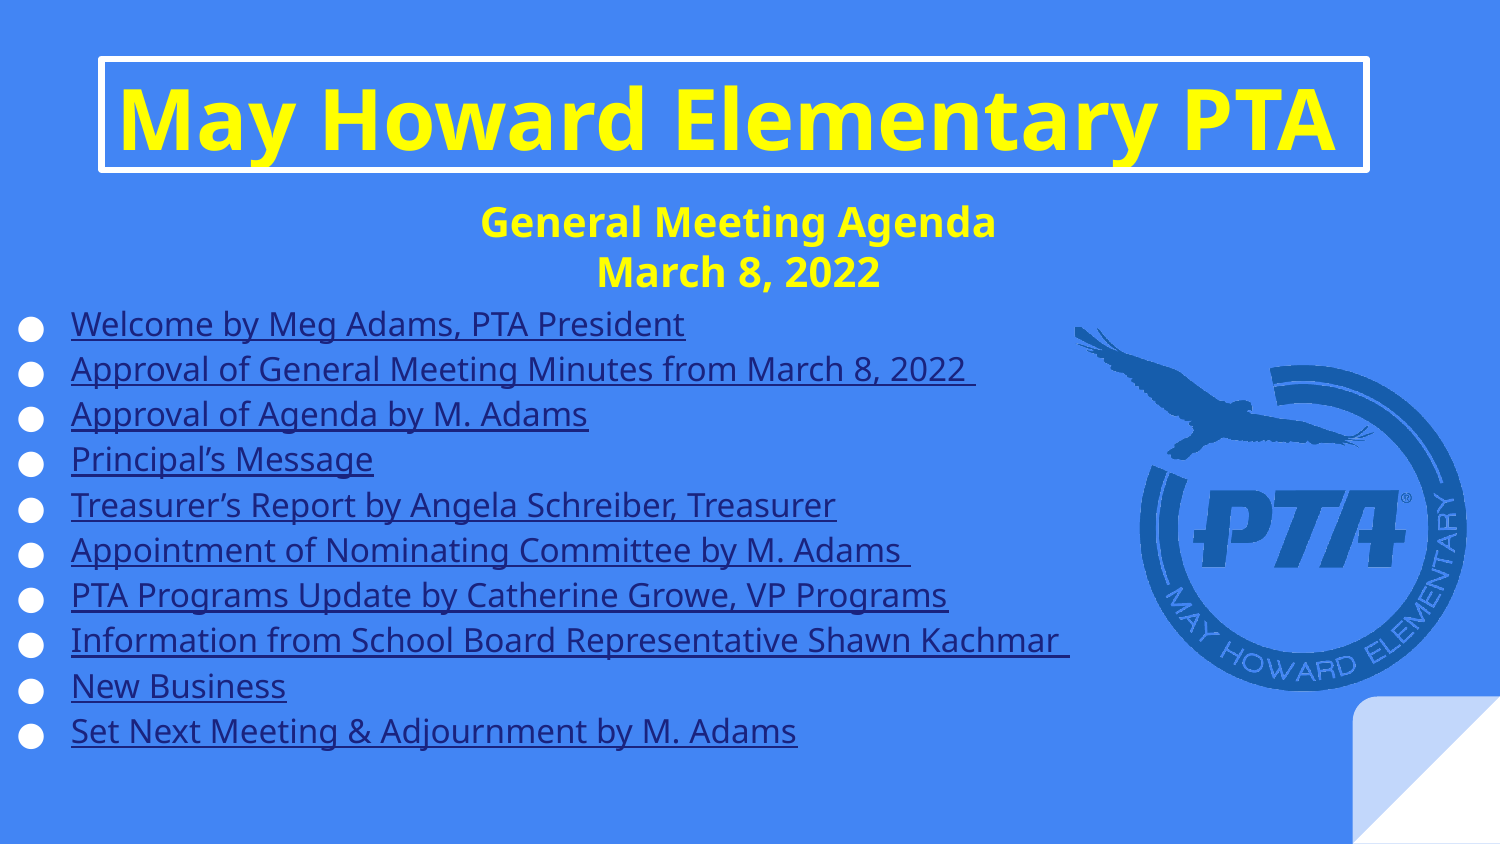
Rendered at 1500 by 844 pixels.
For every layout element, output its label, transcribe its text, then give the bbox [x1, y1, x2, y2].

picture [1039, 278, 1500, 741]
subtitle General Meeting Agenda March 8, 2022 [64, 181, 1413, 252]
text_box [101, 58, 1367, 170]
title May Howard Elementary PTA [101, 29, 1451, 183]
text_box Welcome by Meg Adams, PTA President Approval of General Meeting Minutes from March 8, 2022 Approval of Agenda by M. Adams Principal’s Message Treasurer’s Report by Angela Schreiber, Treasurer Appointment of Nominating Committee by M. Adams PTA Programs Update by Catherine Growe, VP Programs Information from School Board Representative Shawn Kachmar New Business Set Next Meeting & Adjournment by M. Adams [0, 287, 1341, 771]
